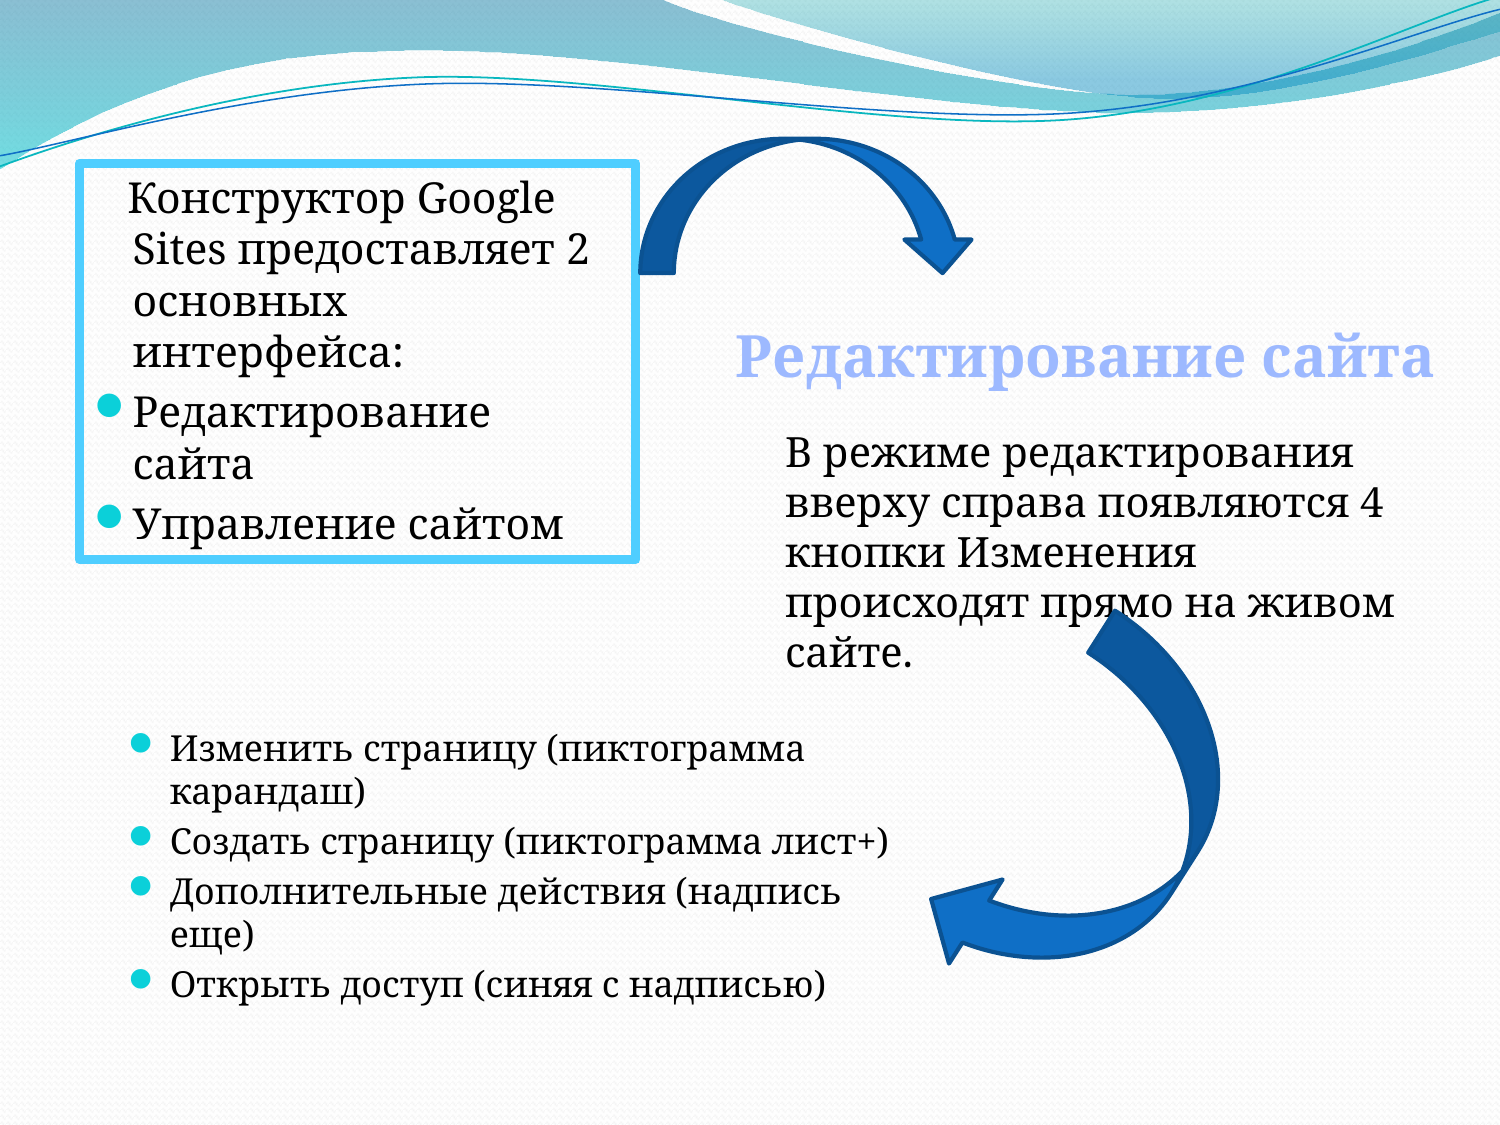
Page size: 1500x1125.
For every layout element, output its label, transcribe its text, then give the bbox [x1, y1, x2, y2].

text_box В режиме редактирования вверху справа появляются 4 кнопки Изменения происходят прямо на живом сайте. [770, 417, 1453, 683]
text_box Редактирование сайта [714, 312, 1458, 398]
list Изменить страницу (пиктограмма карандаш) Создать страницу (пиктограмма лист+) Дополнительные действия (надпись еще) Открыть доступ (синяя с надписью) [113, 717, 912, 1053]
text_box [929, 608, 1221, 966]
list Конструктор Google Sites предоставляет 2 основных интерфейса: Редактирование сайта Управление сайтом [79, 163, 636, 560]
text_box [638, 136, 974, 276]
